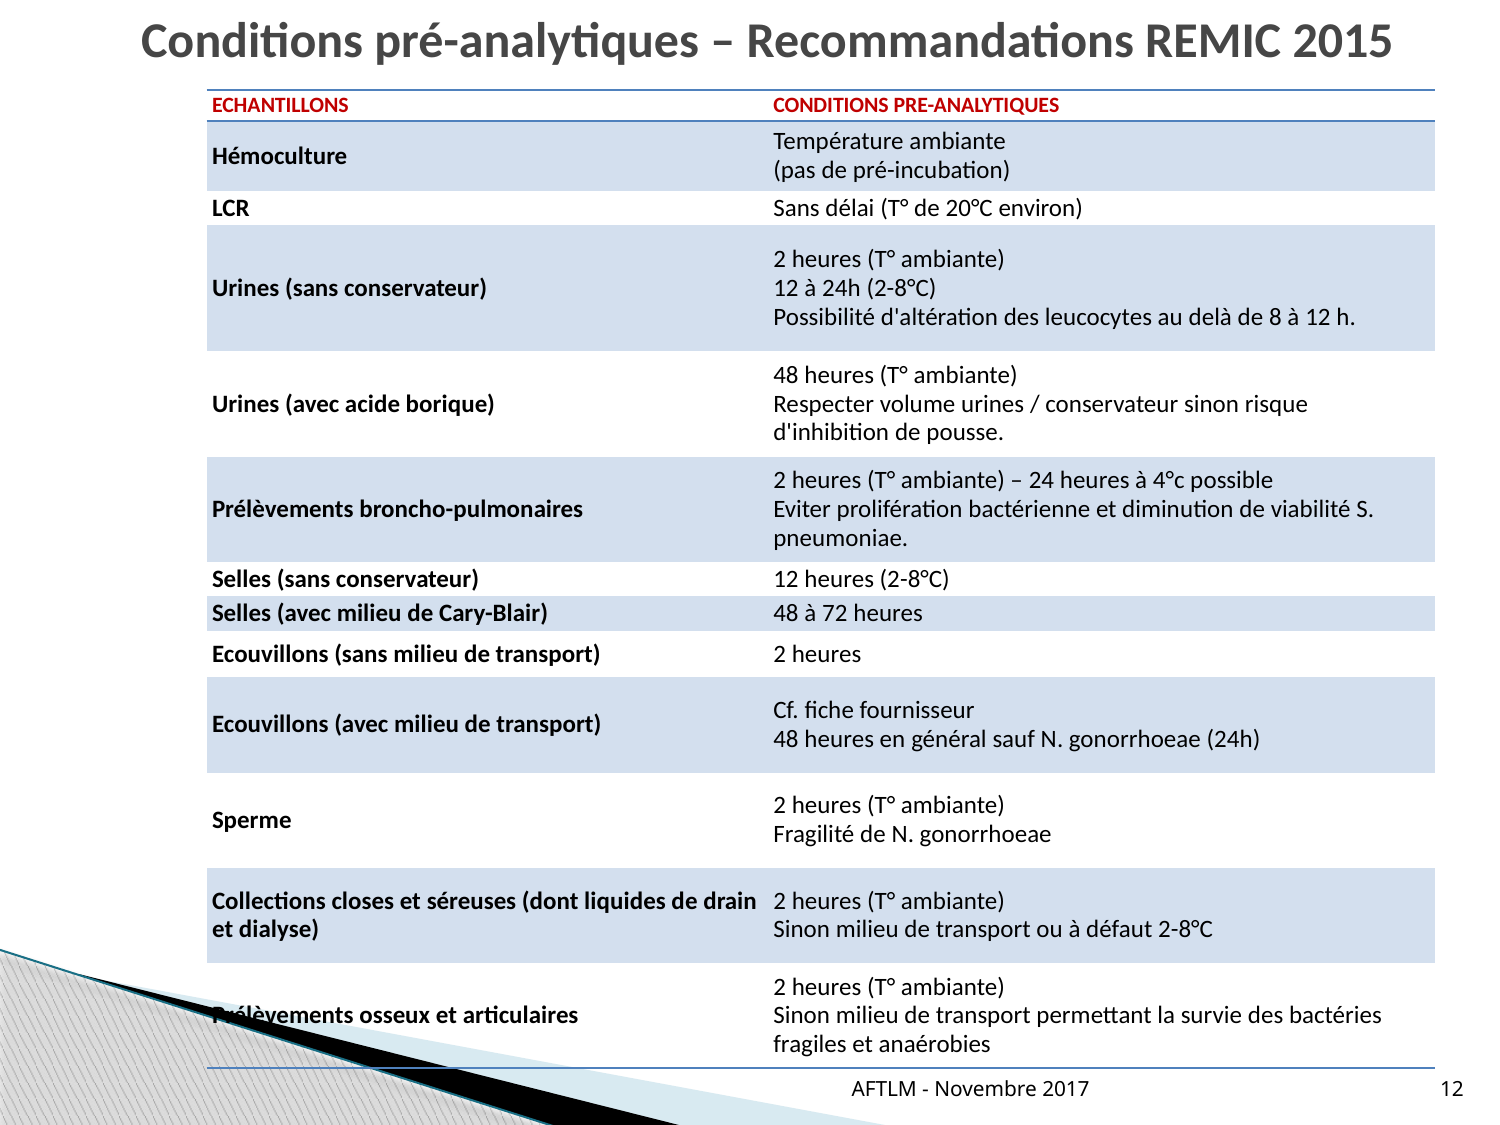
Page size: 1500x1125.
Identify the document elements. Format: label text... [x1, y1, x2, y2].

table_cell Urines (sans conservateur) [207, 225, 768, 351]
table_cell Hémoculture [207, 122, 768, 191]
table_header CONDITIONS PRE-ANALYTIQUES [768, 91, 1435, 120]
table_cell 2 heures (T° ambiante) – 24 heures à 4°c possible Eviter prolifération bactérienne et diminution de viabilité S. pneumoniae. [768, 457, 1435, 562]
table_cell Sperme [207, 773, 768, 868]
table_cell 2 heures (T° ambiante) Fragilité de N. gonorrhoeae [768, 773, 1435, 868]
table_cell 48 heures (T° ambiante) Respecter volume urines / conservateur sinon risque d'inhibition de pousse. [768, 351, 1435, 457]
table_cell Selles (sans conservateur) [207, 562, 768, 596]
table_cell Prélèvements broncho-pulmonaires [207, 457, 768, 562]
table_cell Urines (avec acide borique) [207, 351, 768, 457]
table_cell 2 heures [768, 631, 1435, 677]
table_cell Ecouvillons (avec milieu de transport) [207, 677, 768, 773]
text_box Conditions pré-analytiques – Recommandations REMIC 2015 [58, 0, 1477, 75]
table_cell Selles (avec milieu de Cary-Blair) [207, 596, 768, 631]
table_cell 2 heures (T° ambiante) Sinon milieu de transport ou à défaut 2-8°C [768, 868, 1435, 963]
slide_number 12 [1418, 1051, 1479, 1112]
table_cell Prélèvements osseux et articulaires [207, 963, 768, 1067]
table_cell LCR [207, 191, 768, 225]
table_cell 48 à 72 heures [768, 596, 1435, 631]
table_cell Sans délai (T° de 20°C environ) [768, 191, 1435, 225]
table_cell 2 heures (T° ambiante) 12 à 24h (2-8°C) Possibilité d'altération des leucocytes au delà de 8 à 12 h. [768, 225, 1435, 351]
table_cell Ecouvillons (sans milieu de transport) [207, 631, 768, 677]
table_cell 12 heures (2-8°C) [768, 562, 1435, 596]
footer AFTLM - Novembre 2017 [718, 1051, 1105, 1112]
table_cell Collections closes et séreuses (dont liquides de drain et dialyse) [207, 868, 768, 963]
table_cell Cf. fiche fournisseur 48 heures en général sauf N. gonorrhoeae (24h) [768, 677, 1435, 773]
table_header ECHANTILLONS [207, 91, 768, 120]
table_cell Température ambiante (pas de pré-incubation) [768, 122, 1435, 191]
table_cell 2 heures (T° ambiante) Sinon milieu de transport permettant la survie des bactéries fragiles et anaérobies [768, 963, 1435, 1067]
